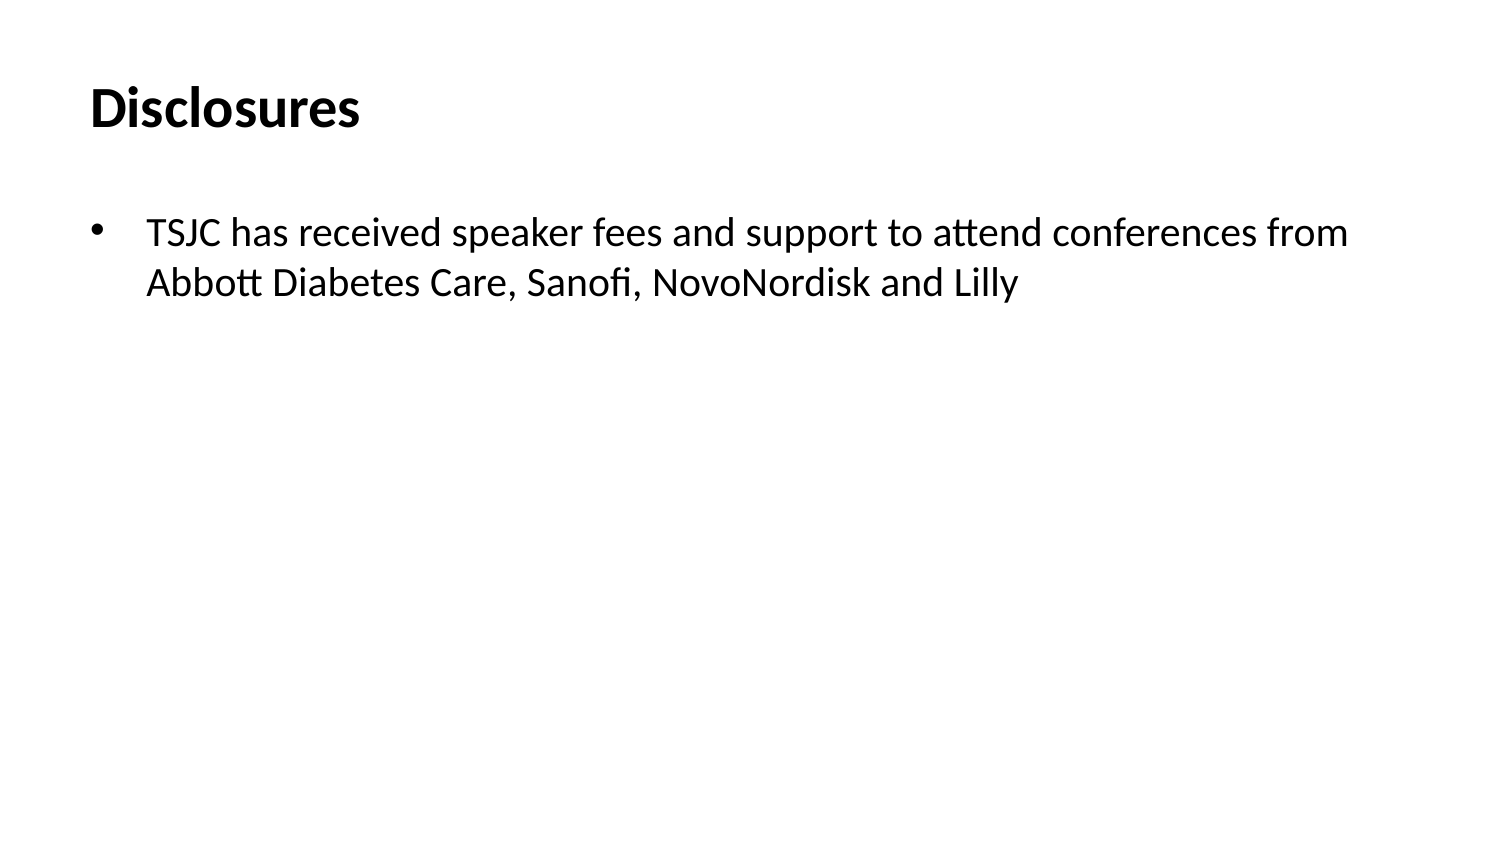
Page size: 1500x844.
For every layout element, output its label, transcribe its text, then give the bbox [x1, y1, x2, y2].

title Disclosures [75, 33, 1425, 175]
list TSJC has received speaker fees and support to attend conferences from Abbott Diabetes Care, Sanofi, NovoNordisk and Lilly [75, 196, 1425, 754]
